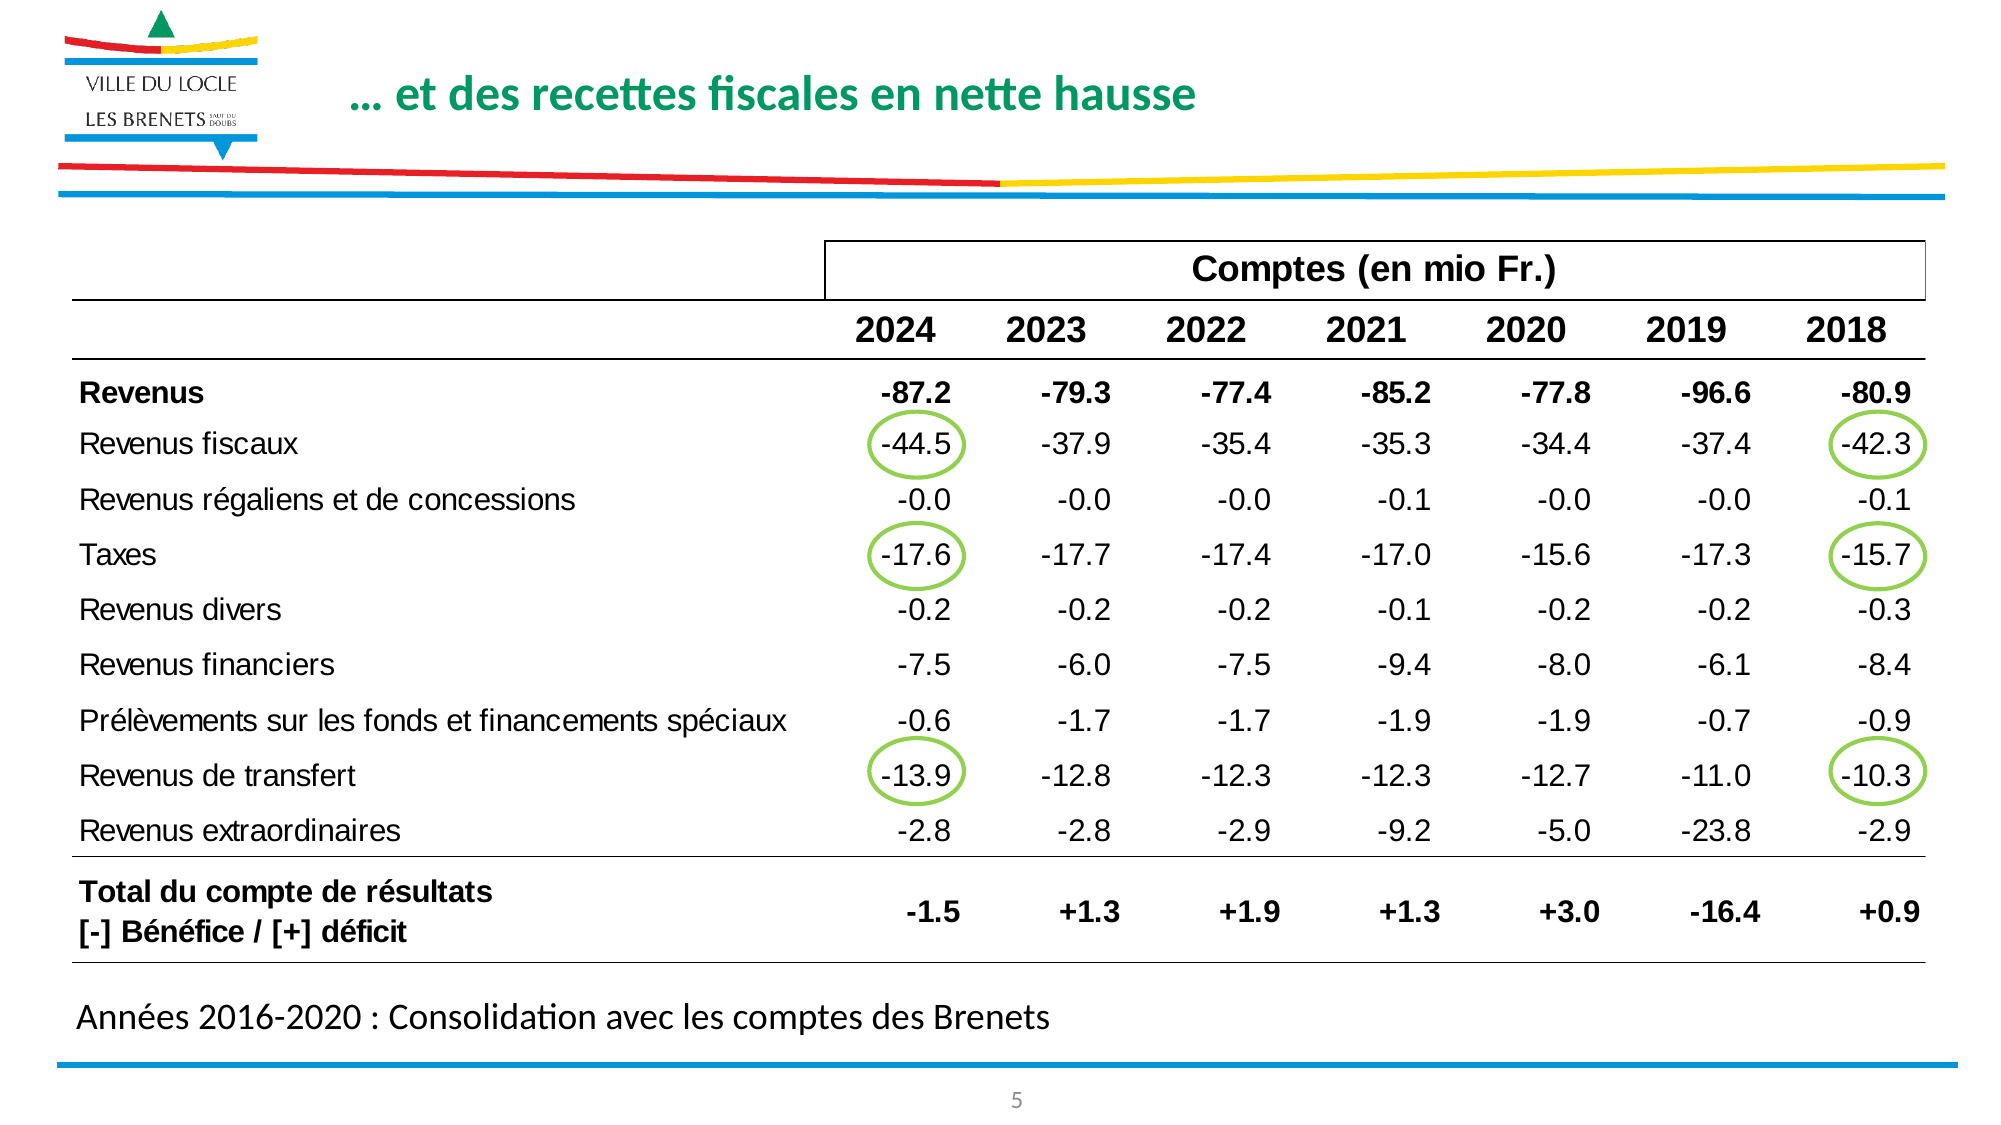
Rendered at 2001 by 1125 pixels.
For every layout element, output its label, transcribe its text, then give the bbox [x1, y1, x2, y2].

picture [58, 2, 264, 167]
text_box Années 2016-2020 : Consolidation avec les comptes des Brenets [61, 984, 1313, 1045]
picture [71, 240, 1928, 965]
slide_number 5 [923, 1074, 1039, 1122]
text_box … et des recettes fiscales en nette hausse [333, 53, 1960, 128]
